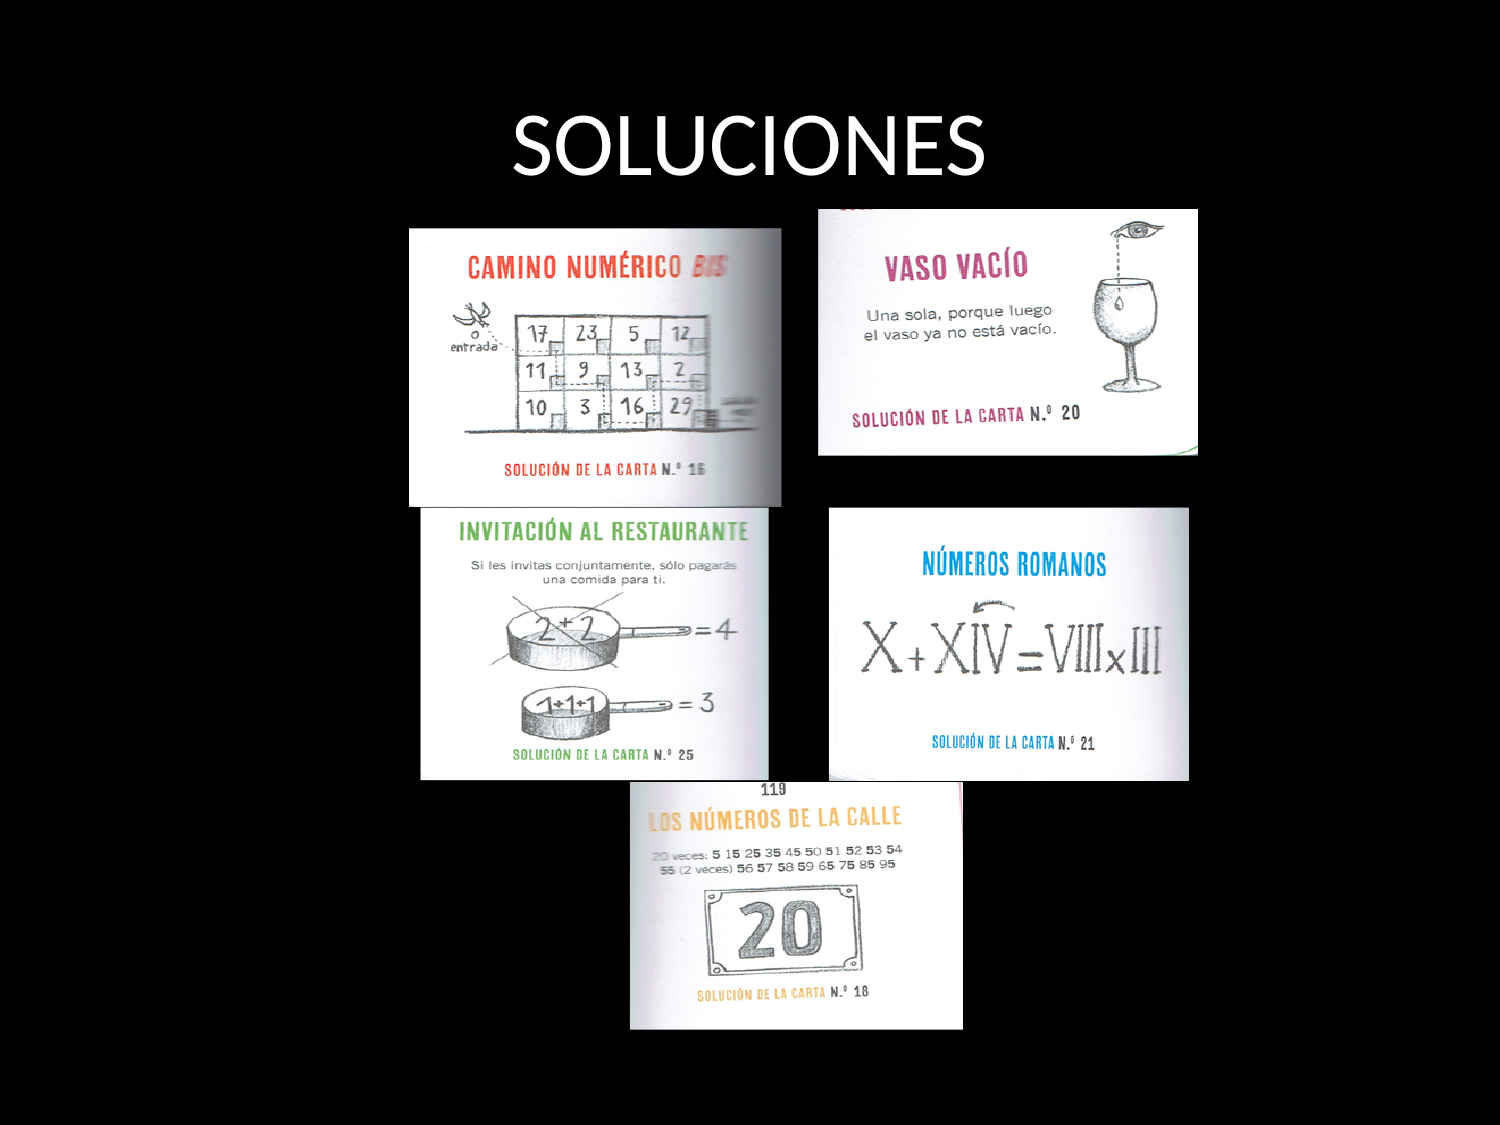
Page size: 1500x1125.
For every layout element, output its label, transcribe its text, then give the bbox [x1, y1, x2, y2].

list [383, 207, 1211, 1069]
title SOLUCIONES [75, 45, 1425, 233]
